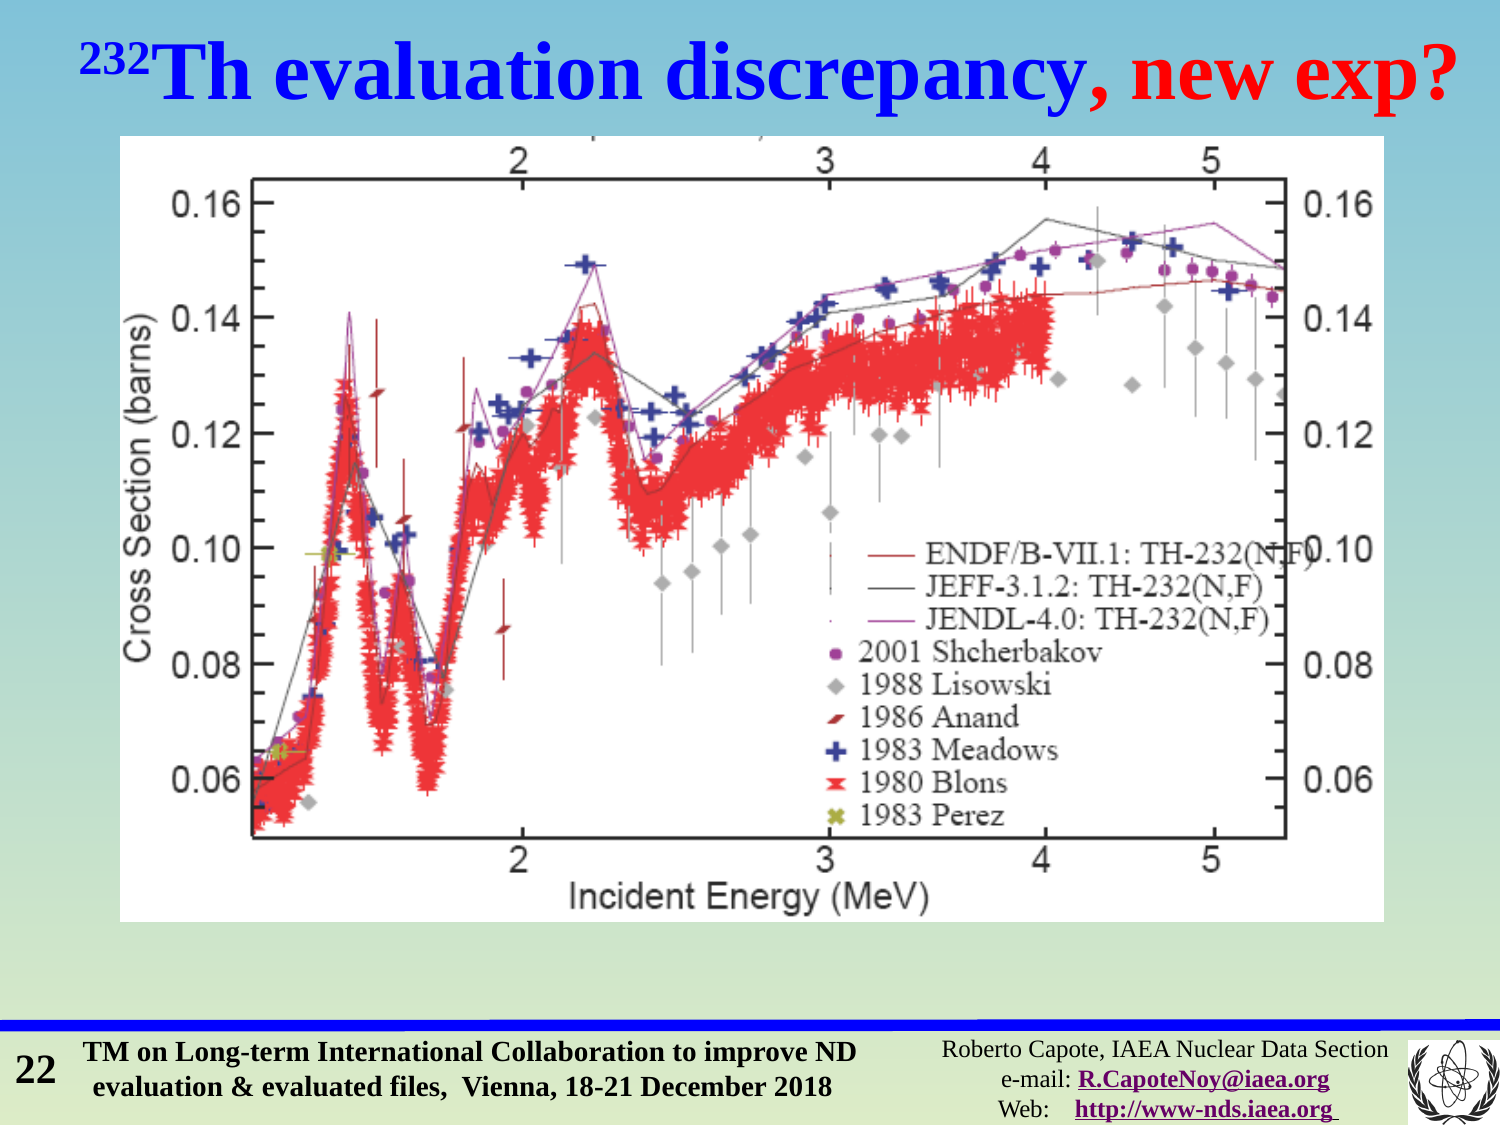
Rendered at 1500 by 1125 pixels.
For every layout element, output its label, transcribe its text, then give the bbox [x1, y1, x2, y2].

text_box 232Th evaluation discrepancy, new exp? [65, 8, 1475, 124]
picture [120, 135, 1384, 922]
picture [1408, 1040, 1500, 1125]
